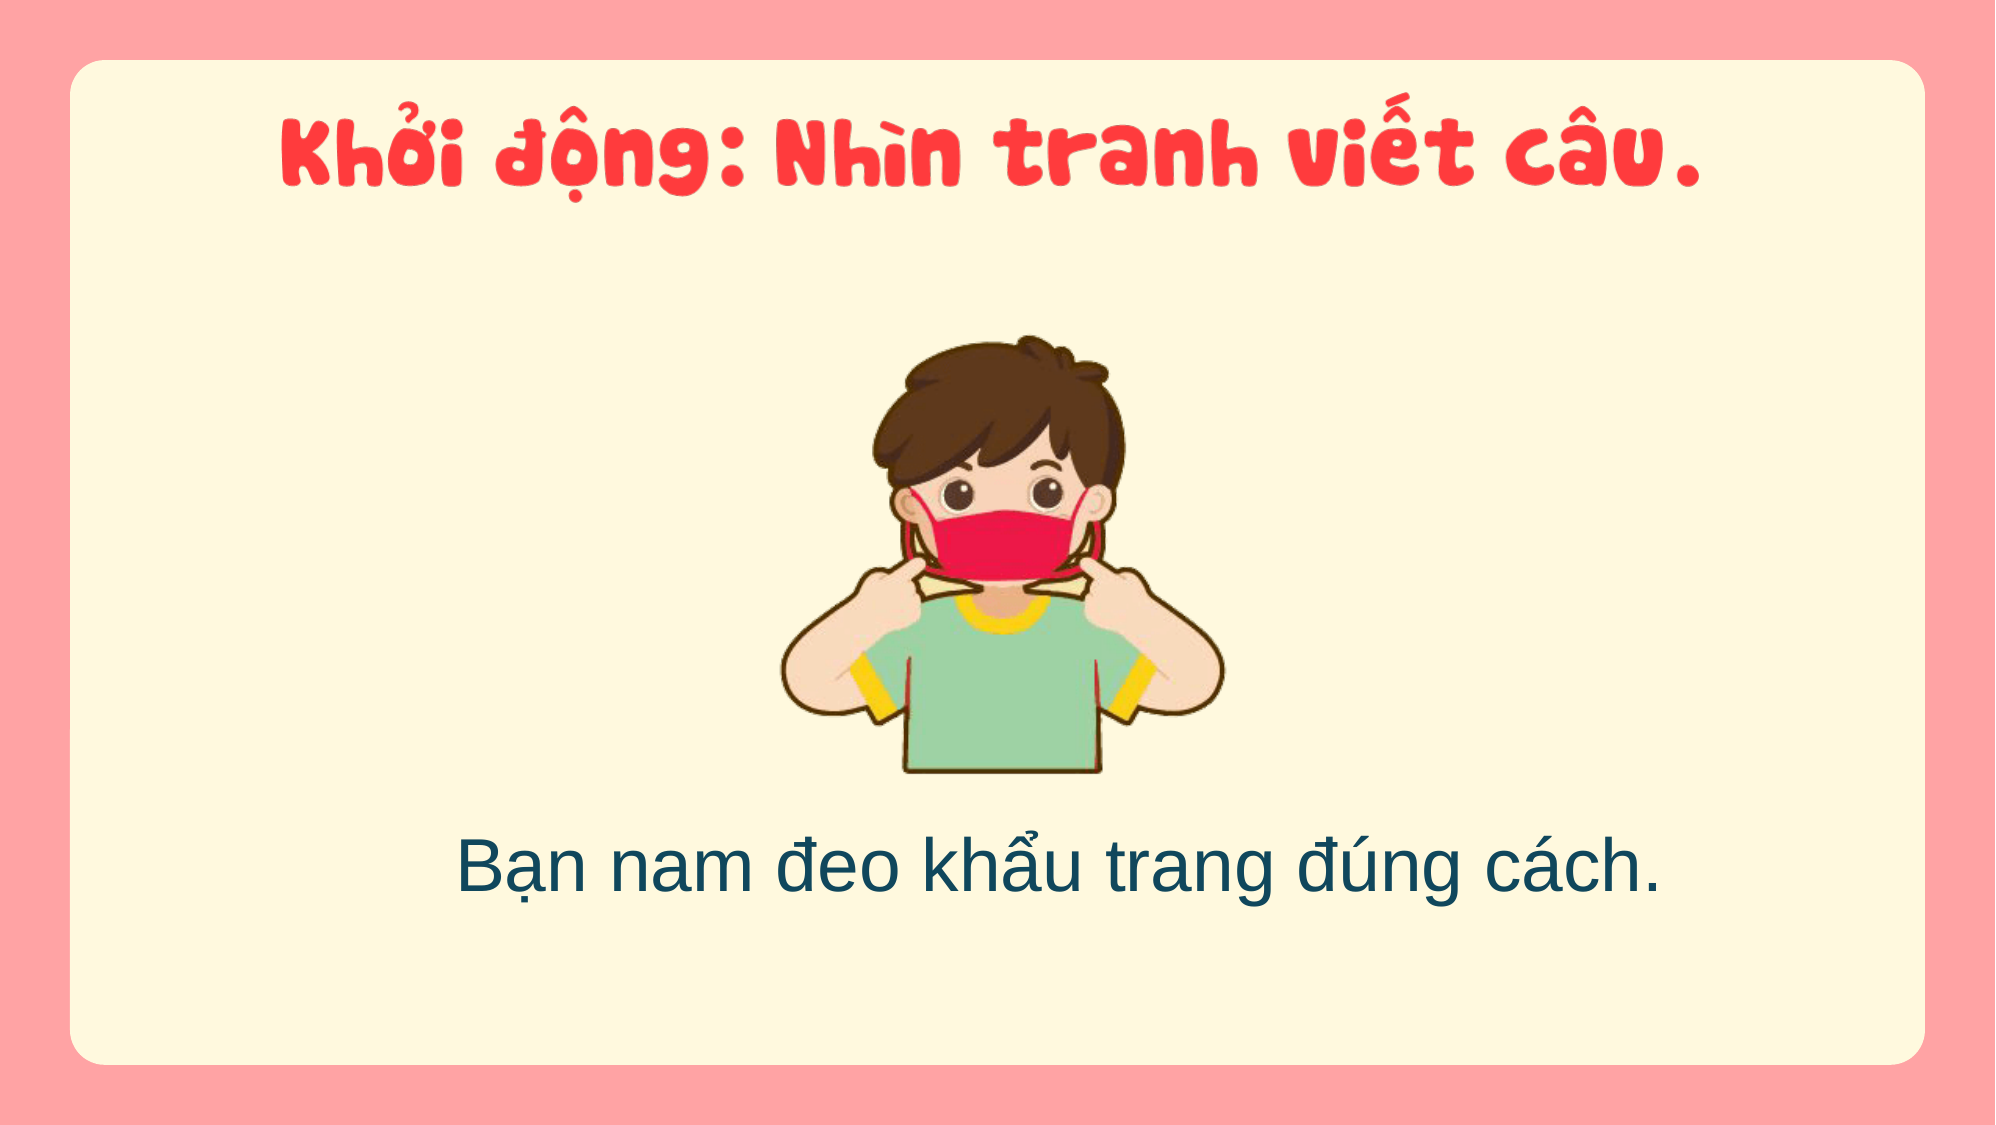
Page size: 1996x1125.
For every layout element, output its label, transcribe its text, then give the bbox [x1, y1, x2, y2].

title Bạn nam đeo khẩu trang đúng cách. [435, 796, 1923, 913]
picture [151, 62, 1836, 257]
picture [763, 328, 1232, 797]
